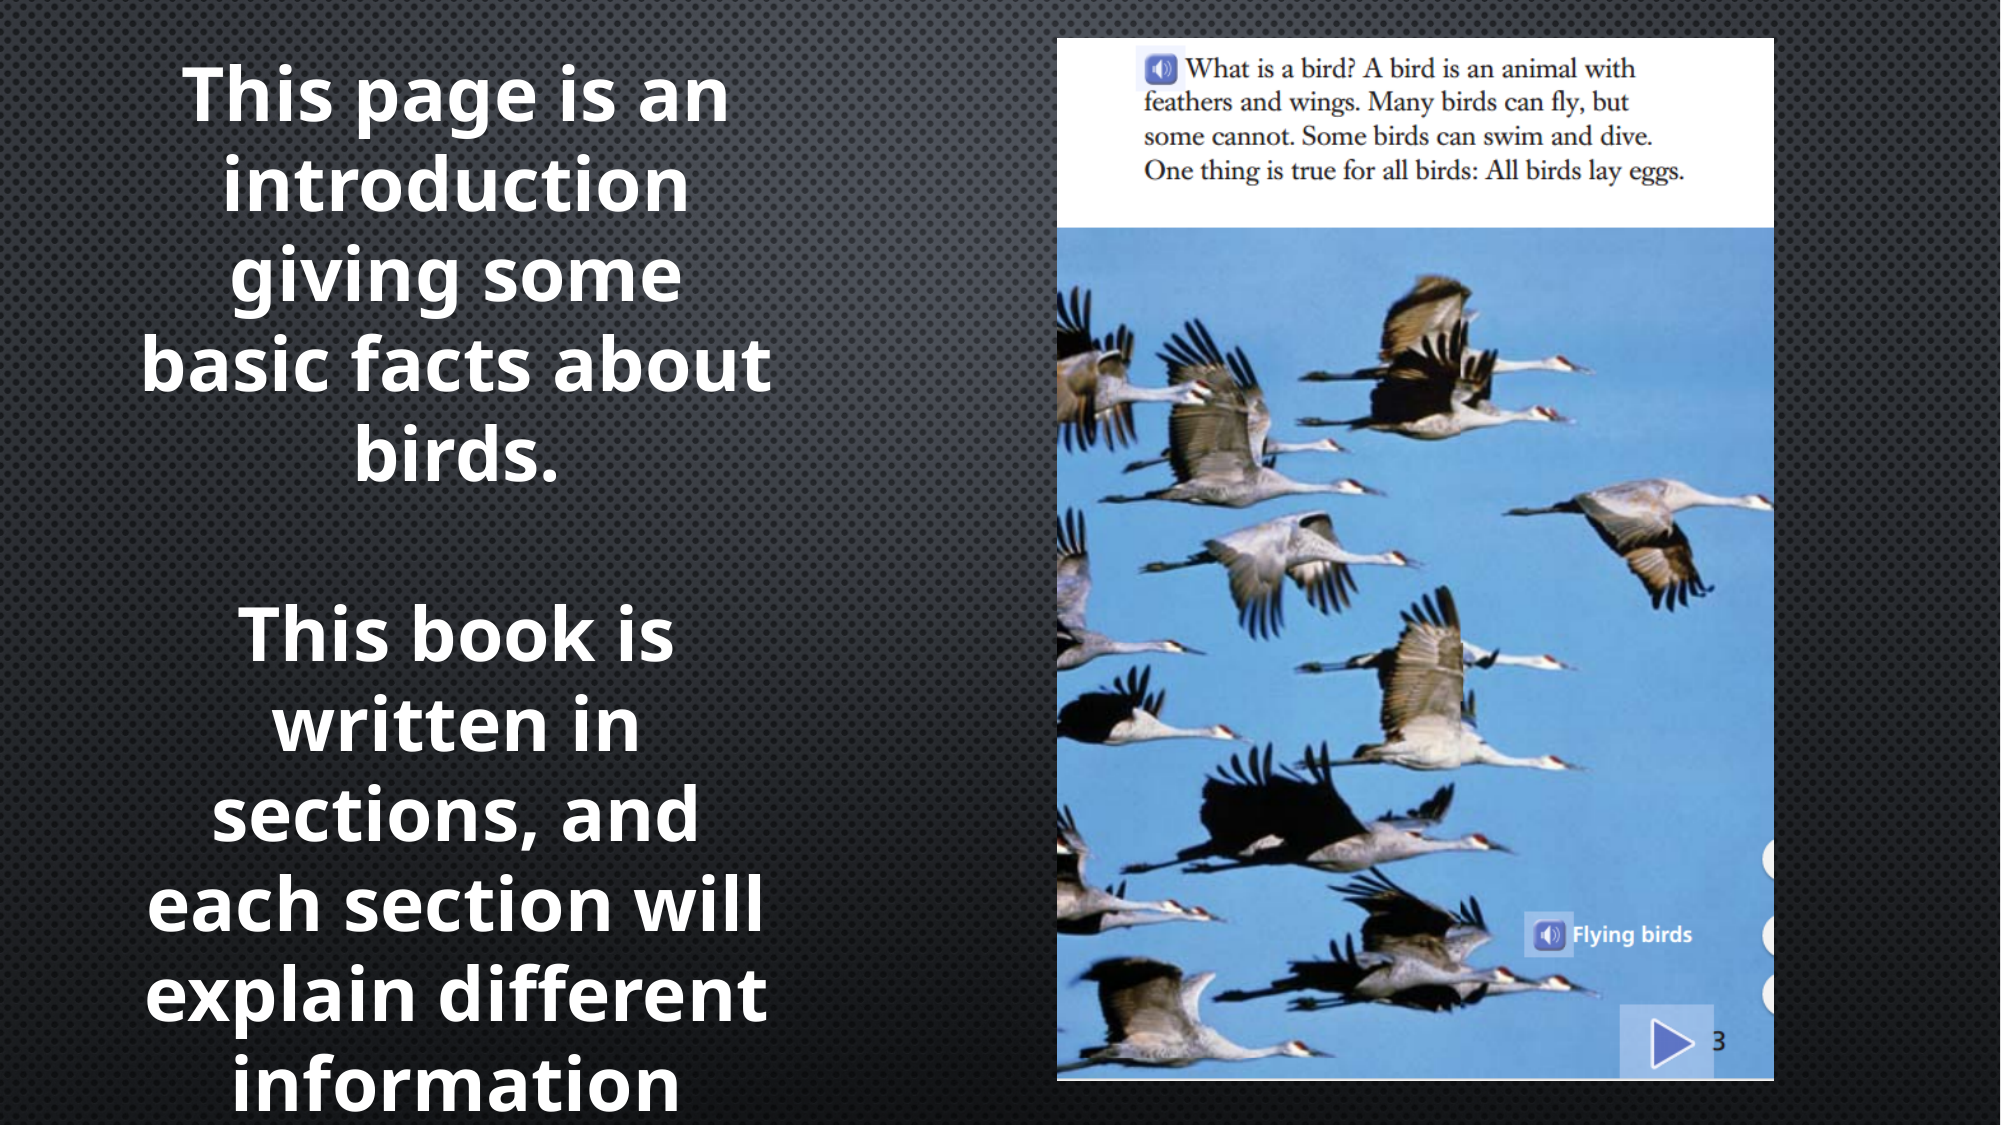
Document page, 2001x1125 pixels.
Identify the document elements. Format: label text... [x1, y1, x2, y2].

text_box This page is an introduction giving some basic facts about birds. This book is written in sections, and each section will explain different information about birds. [111, 38, 803, 1125]
picture [1057, 38, 1774, 1081]
